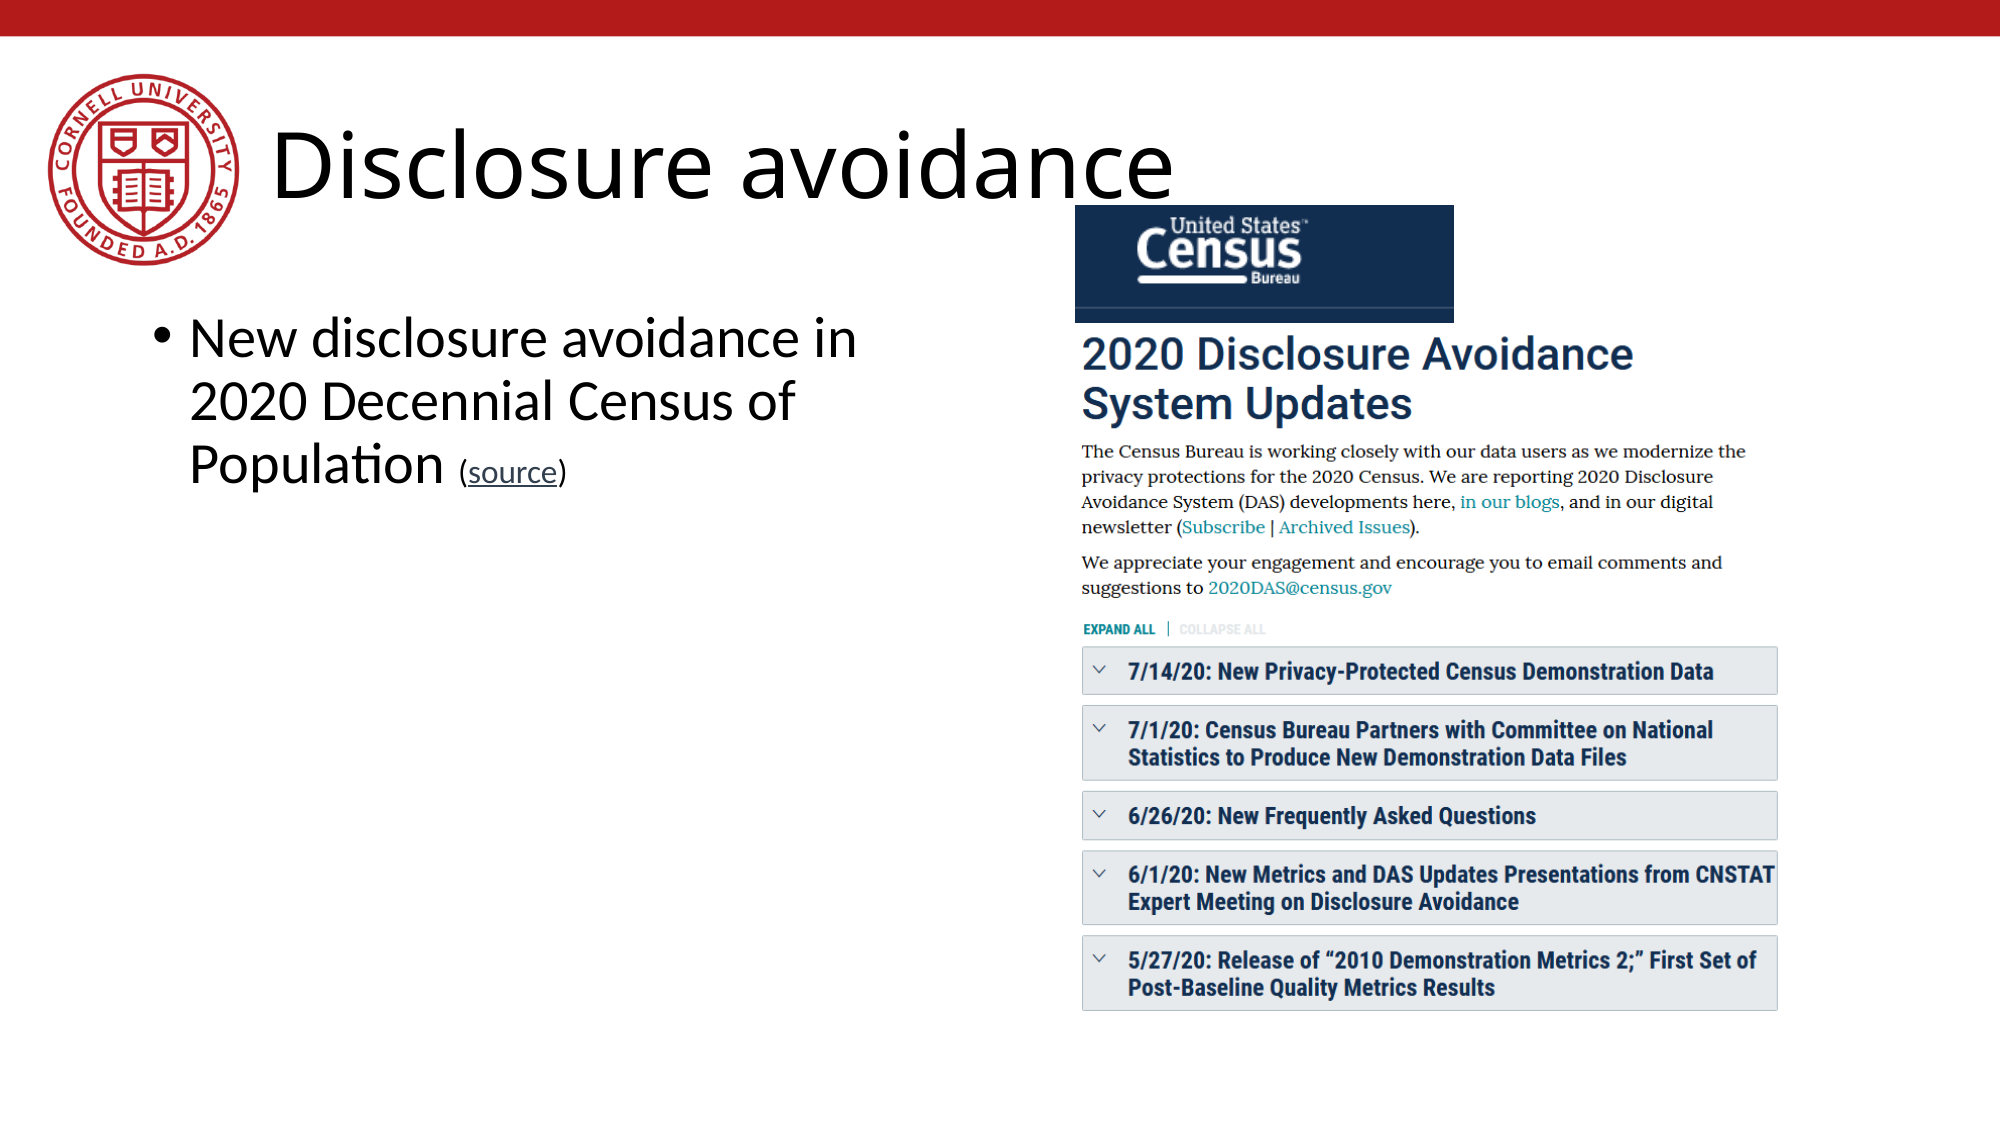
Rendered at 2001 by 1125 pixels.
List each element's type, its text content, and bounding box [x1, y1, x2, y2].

list New disclosure avoidance in 2020 Decennial Census of Population (source) [137, 299, 988, 1014]
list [1075, 299, 1800, 1014]
picture [1075, 205, 1454, 323]
picture [39, 65, 254, 274]
title Disclosure avoidance [254, 59, 1863, 278]
